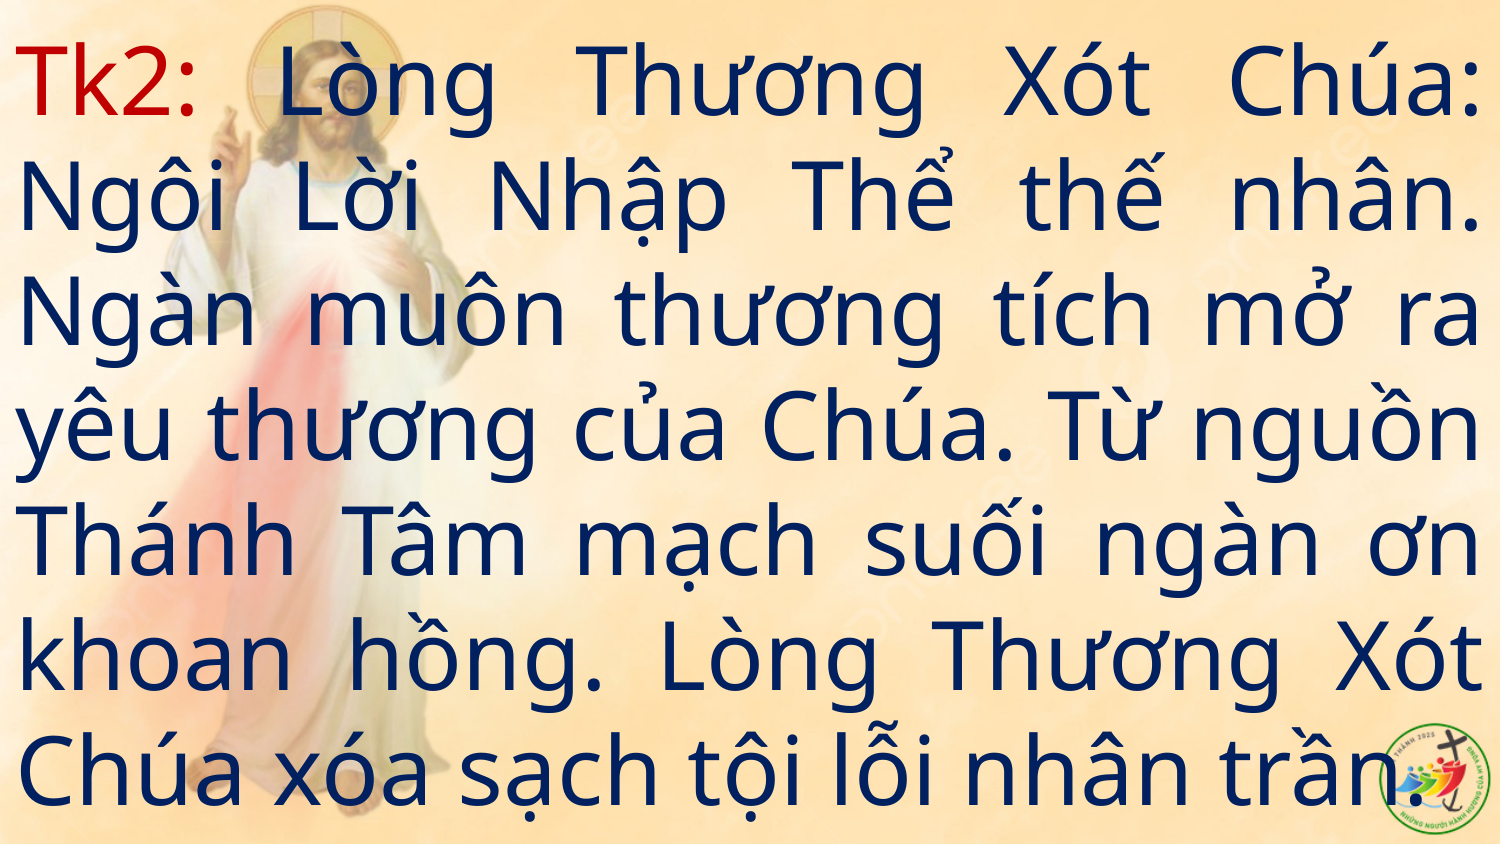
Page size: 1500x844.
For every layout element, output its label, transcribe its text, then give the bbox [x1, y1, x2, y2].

title Tk2: Lòng Thương Xót Chúa: Ngôi Lời Nhập Thể thế nhân. Ngàn muôn thương tích mở ra yêu thương của Chúa. Từ nguồn Thánh Tâm mạch suối ngàn ơn khoan hồng. Lòng Thương Xót Chúa xóa sạch tội lỗi nhân trần. [0, 0, 1500, 844]
